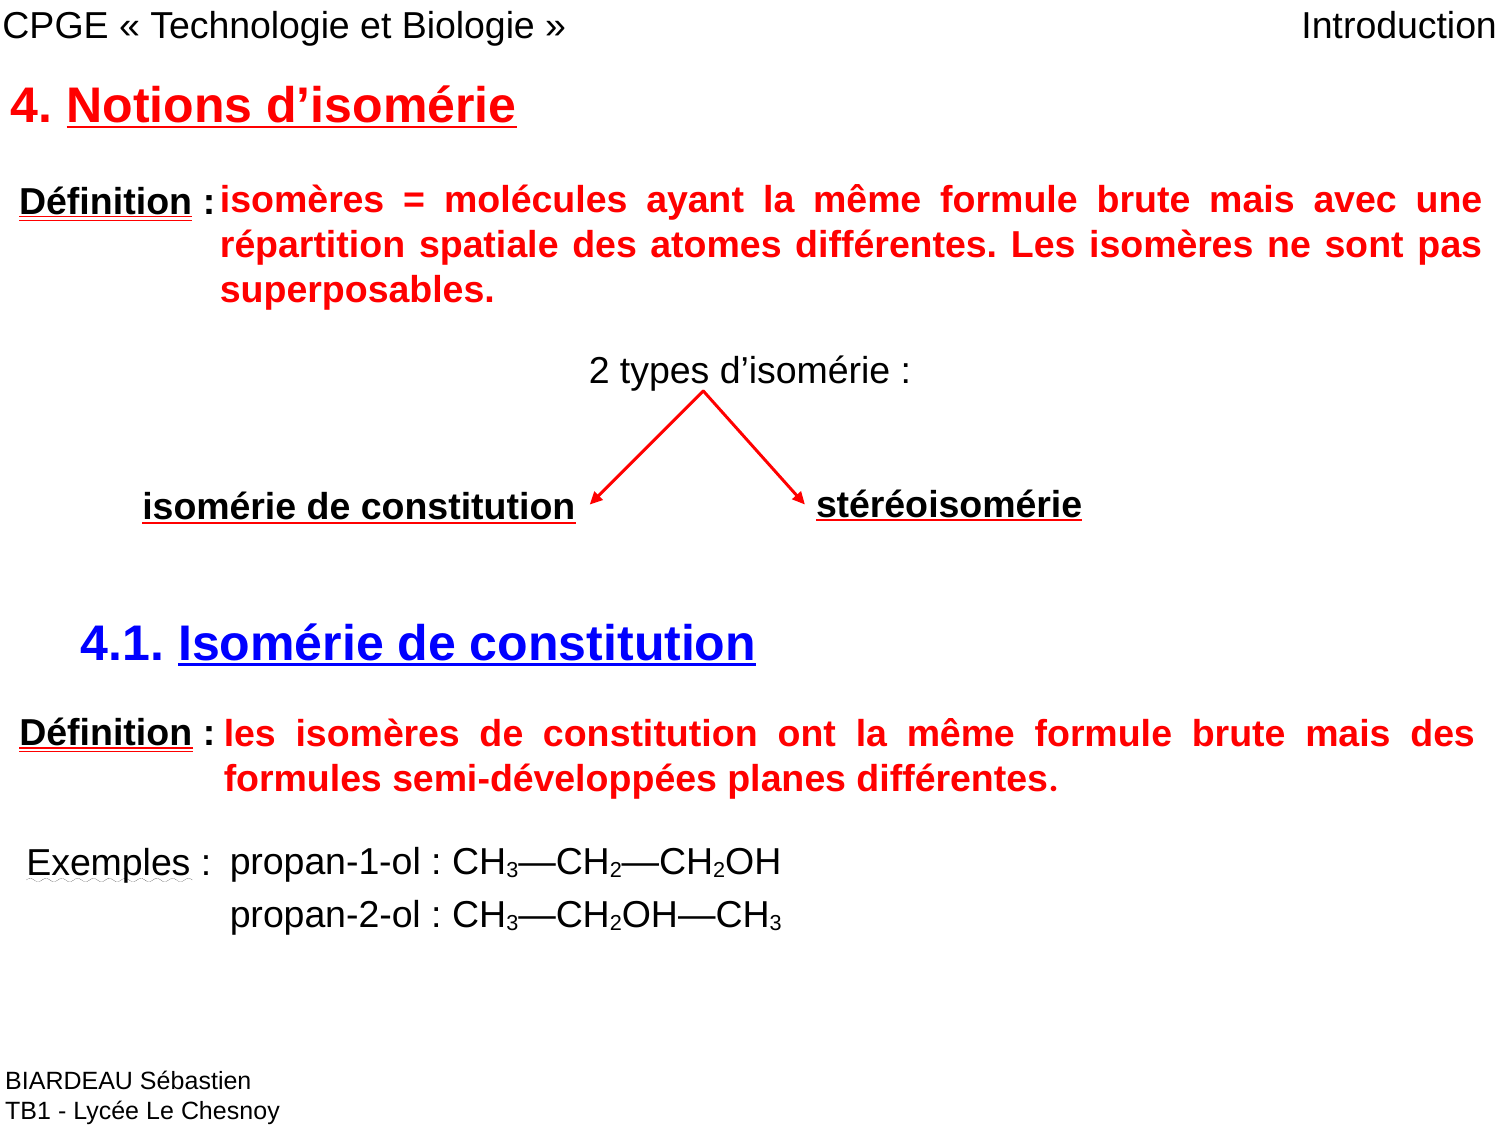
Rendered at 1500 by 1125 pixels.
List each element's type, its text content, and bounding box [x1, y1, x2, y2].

text_box isomères = molécules ayant la même formule brute mais avec une répartition spatiale des atomes différentes. Les isomères ne sont pas superposables. [205, 167, 1498, 309]
text_box stéréoisomérie [797, 452, 1102, 552]
text_box Exemples : [11, 830, 215, 888]
text_box BIARDEAU Sébastien TB1 - Lycée Le Chesnoy [0, 1057, 296, 1125]
text_box [703, 390, 805, 505]
text_box Introduction [720, 0, 1500, 51]
text_box isomérie de constitution [108, 455, 610, 554]
text_box CPGE « Technologie et Biologie » [0, 0, 720, 51]
text_box propan-2-ol : CH3—CH2OH—CH3 [215, 882, 952, 940]
text_box Définition : [4, 700, 250, 758]
text_box 2 types d’isomérie : [4, 339, 1496, 406]
text_box 4.1. Isomérie de constitution [0, 602, 1500, 674]
text_box 4. Notions d’isomérie [0, 65, 1500, 136]
text_box [589, 391, 703, 505]
text_box propan-1-ol : CH3—CH2—CH2OH [215, 829, 952, 882]
text_box Définition : [4, 169, 205, 227]
text_box les isomères de constitution ont la même formule brute mais des formules semi-développées planes différentes. [209, 701, 1491, 803]
